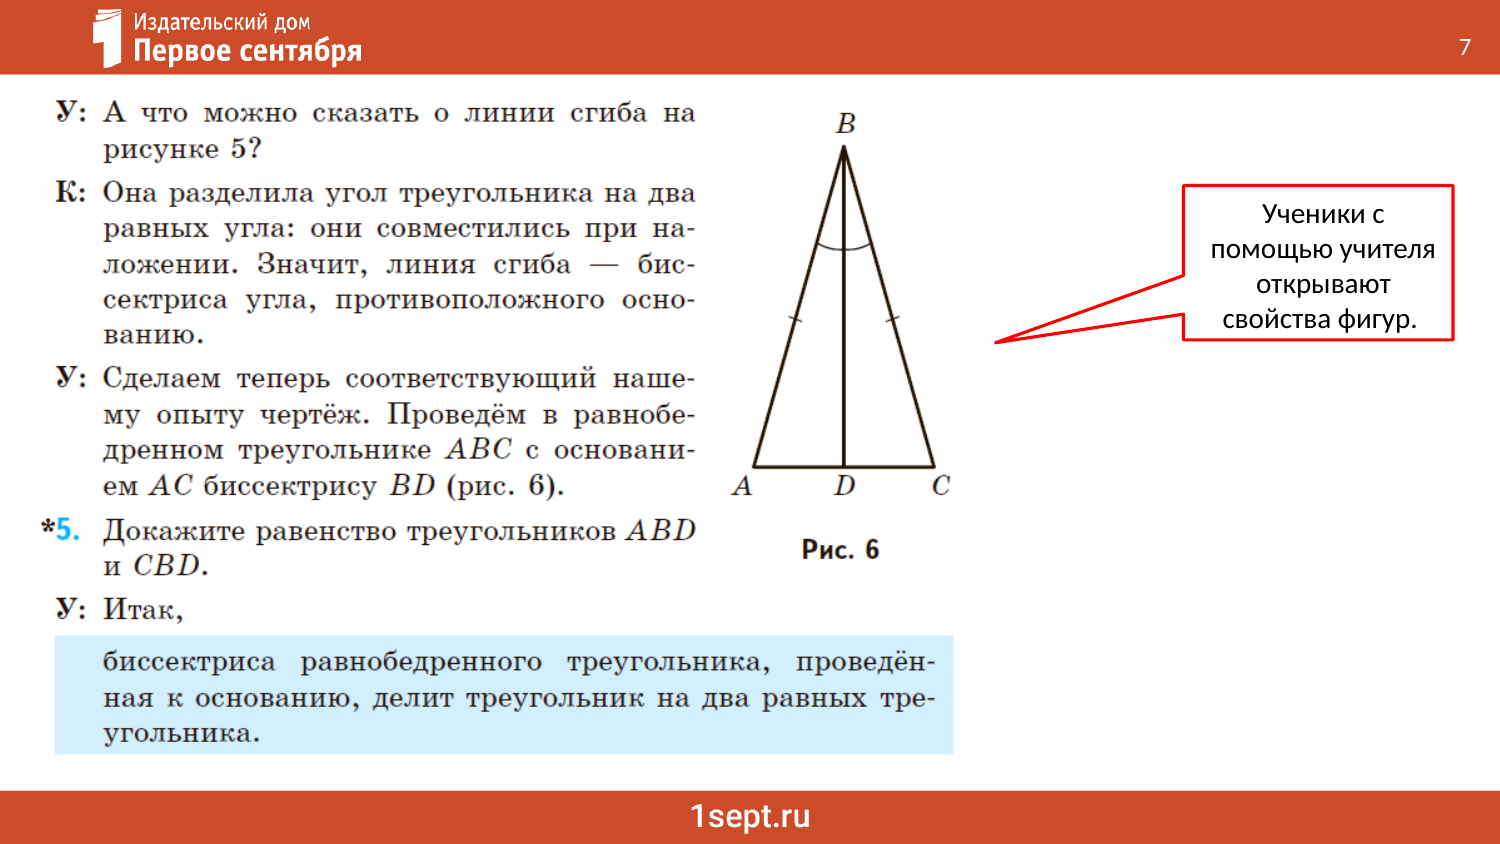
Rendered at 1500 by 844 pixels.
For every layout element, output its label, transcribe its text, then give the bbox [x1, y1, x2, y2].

text_box [993, 183, 1456, 345]
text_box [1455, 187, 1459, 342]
picture [0, 0, 1500, 844]
slide_number 7 [1417, 23, 1487, 69]
